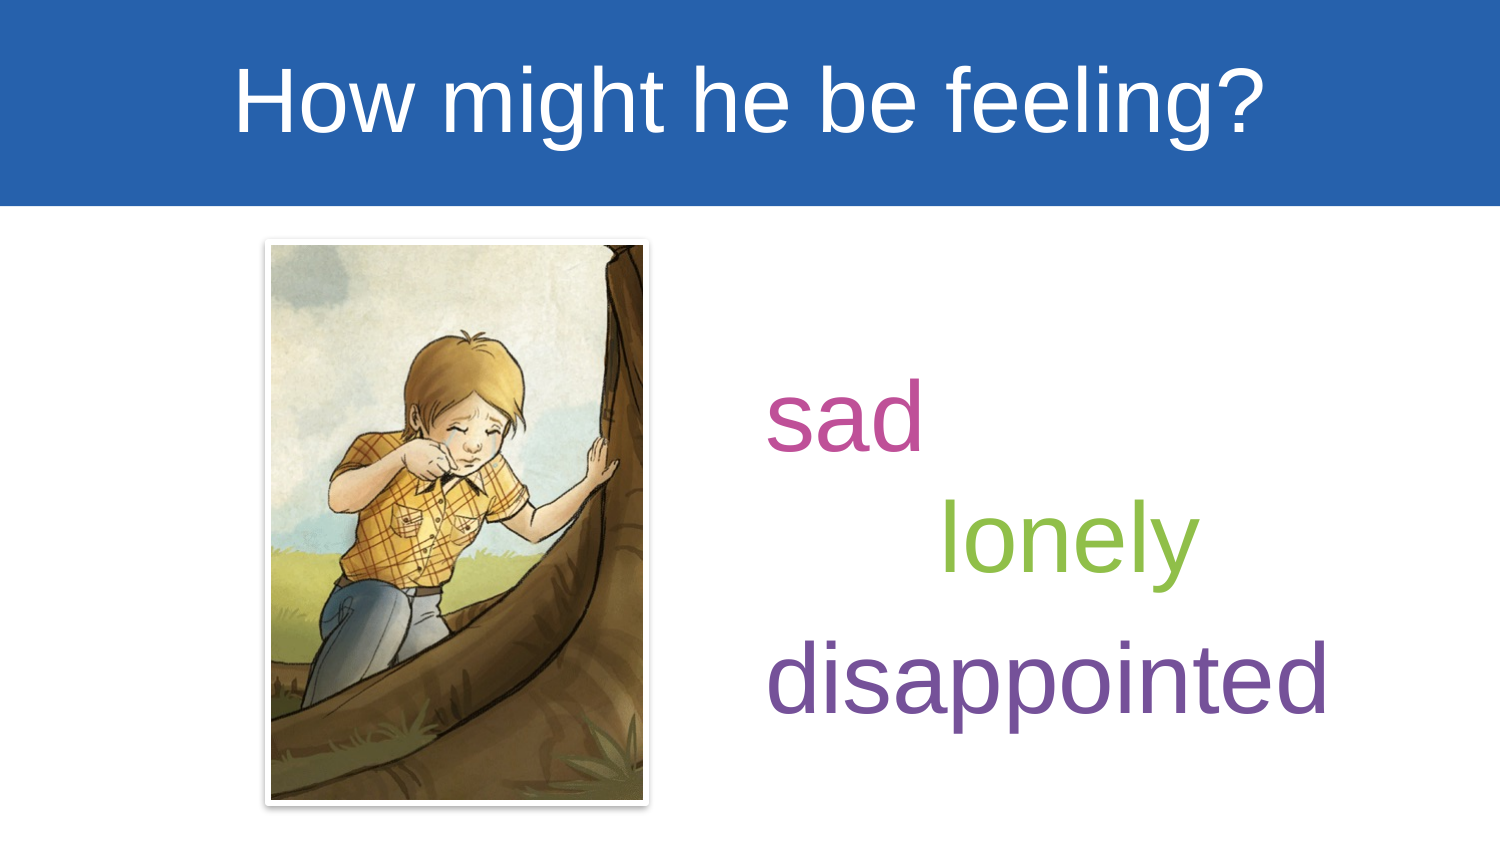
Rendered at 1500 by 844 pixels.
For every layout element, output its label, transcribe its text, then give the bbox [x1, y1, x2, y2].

text_box sad [750, 344, 1325, 447]
text_box disappointed [750, 606, 1375, 709]
text_box [0, 0, 1500, 208]
picture [270, 245, 644, 801]
text_box How might he be feeling? [74, 25, 1425, 167]
text_box lonely [924, 464, 1500, 567]
